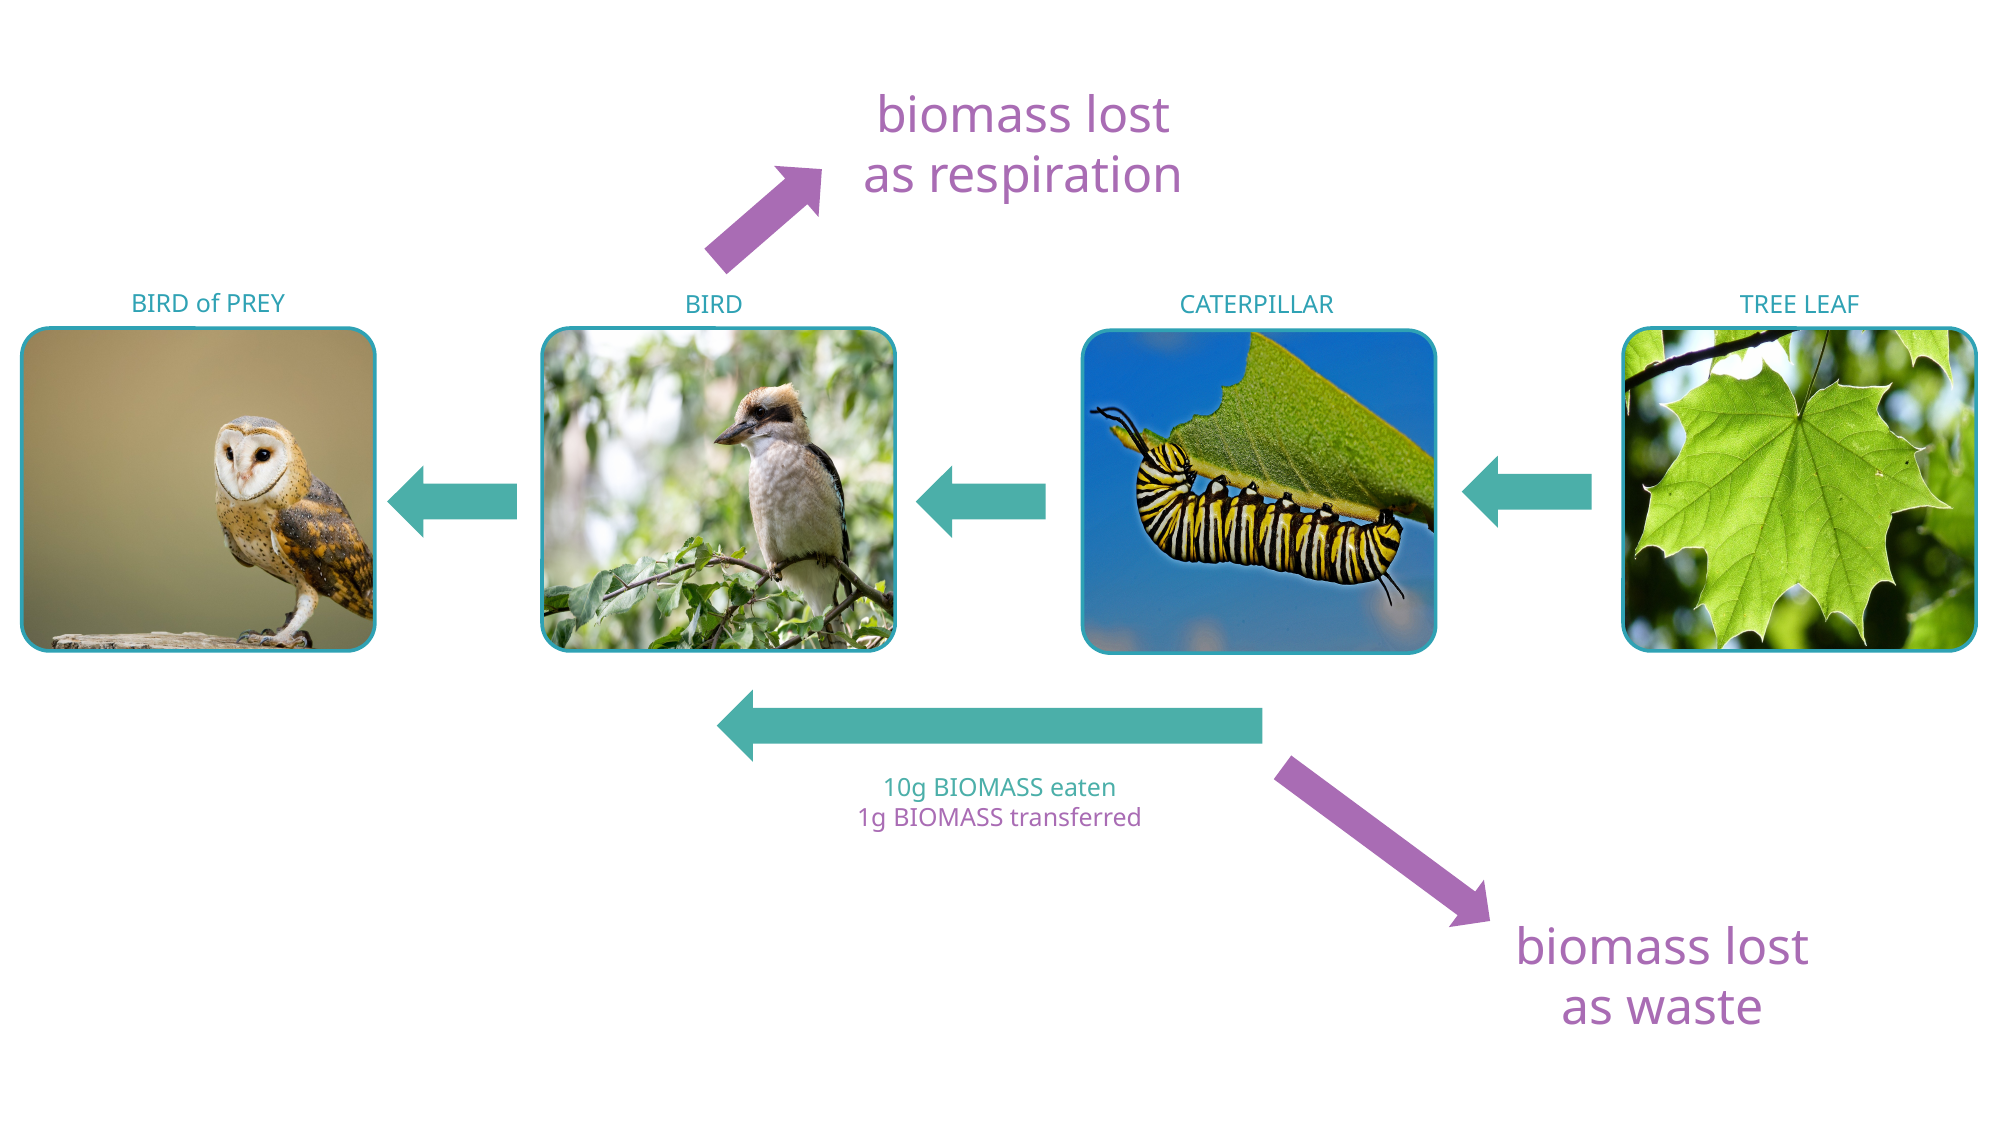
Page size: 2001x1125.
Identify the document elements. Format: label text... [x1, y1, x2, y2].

text_box [387, 465, 517, 538]
text_box CATERPILLAR [1139, 280, 1374, 326]
text_box TREE LEAF [1682, 280, 1917, 326]
text_box BIRD of PREY [91, 279, 326, 325]
text_box [1272, 754, 1489, 929]
text_box biomass lost as waste [1485, 906, 1839, 1042]
text_box BIRD [596, 280, 832, 326]
text_box [1461, 455, 1592, 528]
picture [1623, 328, 1977, 651]
text_box biomass lost as respiration [834, 75, 1212, 211]
text_box [915, 465, 1046, 538]
picture [21, 328, 375, 651]
text_box [702, 164, 823, 276]
text_box 10g BIOMASS eaten 1g BIOMASS transferred [834, 764, 1165, 839]
picture [1082, 330, 1436, 654]
picture [542, 328, 896, 651]
text_box [716, 689, 1263, 762]
